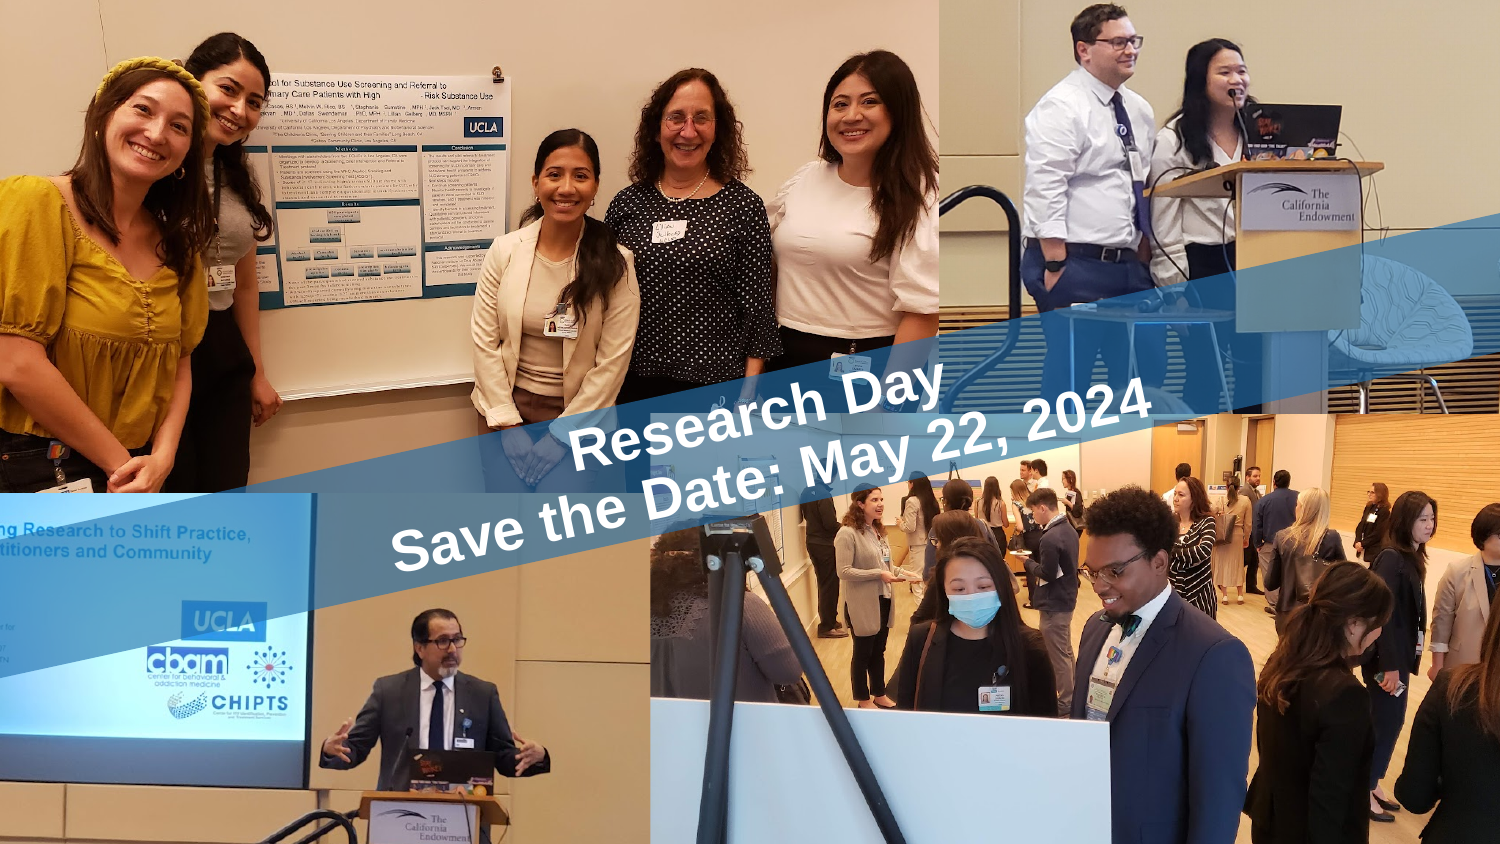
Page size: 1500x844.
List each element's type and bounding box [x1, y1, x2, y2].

picture [0, 635, 1500, 844]
text_box [0, 226, 1500, 635]
picture [0, 0, 1500, 226]
